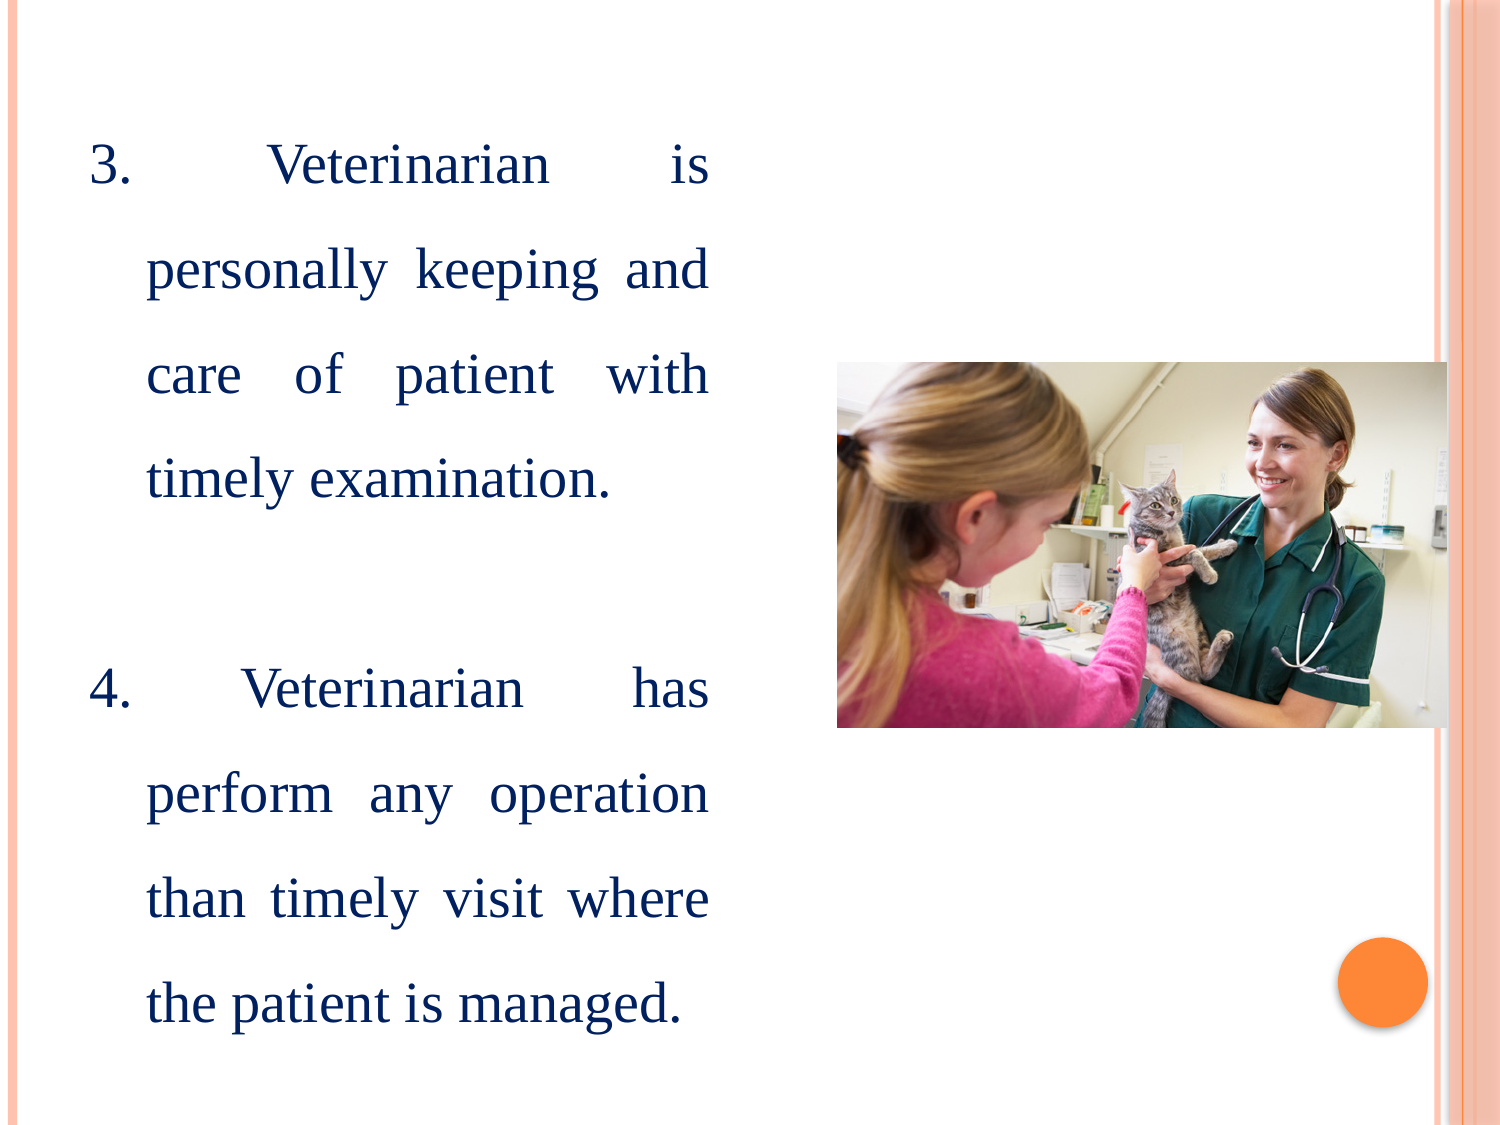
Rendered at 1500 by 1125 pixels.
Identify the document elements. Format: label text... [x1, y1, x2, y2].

text_box Veterinarian is personally keeping and care of patient with timely examination. 4. Veterinarian has perform any operation than timely visit where the patient is managed. [0, 37, 725, 1042]
picture [836, 361, 1448, 729]
